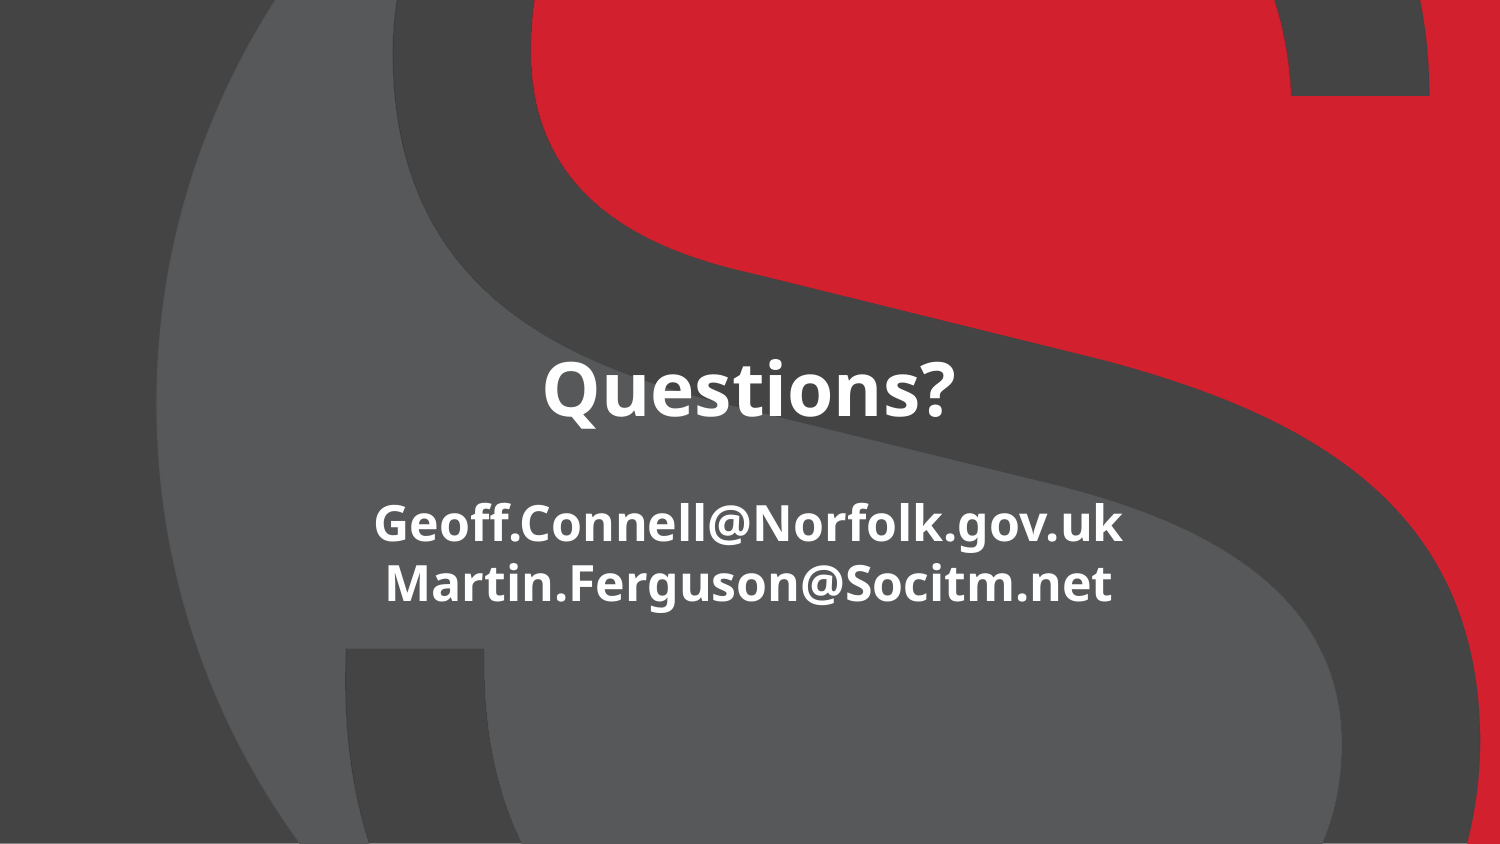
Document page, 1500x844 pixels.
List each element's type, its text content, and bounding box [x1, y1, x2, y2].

title Questions? Geoff.Connell@Norfolk.gov.uk Martin.Ferguson@Socitm.net [193, 164, 1305, 519]
picture [154, 0, 1500, 844]
